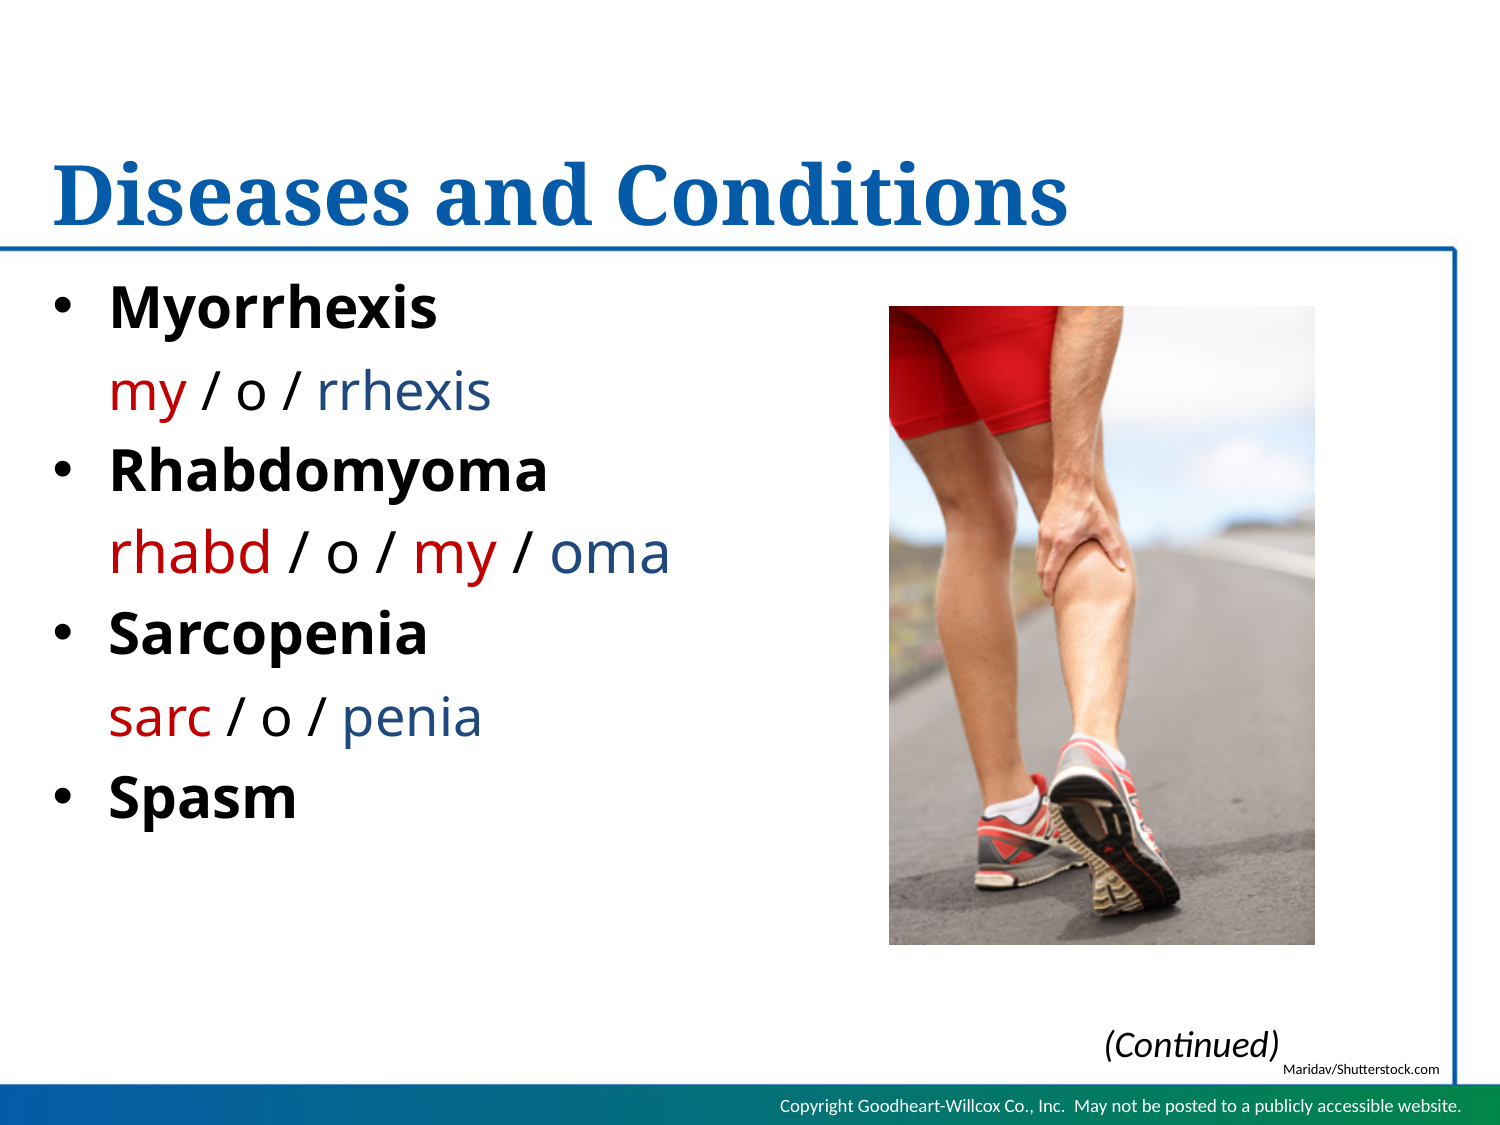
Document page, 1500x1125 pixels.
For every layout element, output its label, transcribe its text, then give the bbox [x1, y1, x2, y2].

text_box Maridav/Shutterstock.com [1109, 1052, 1455, 1085]
list Myorrhexis my / o / rrhexis Rhabdomyoma rhabd / o / my / oma Sarcopenia sarc / o / penia Spasm [37, 262, 752, 1076]
title Diseases and Conditions [37, 37, 1463, 251]
text_box (Continued) [1088, 1012, 1453, 1073]
picture [0, 0, 1500, 1125]
